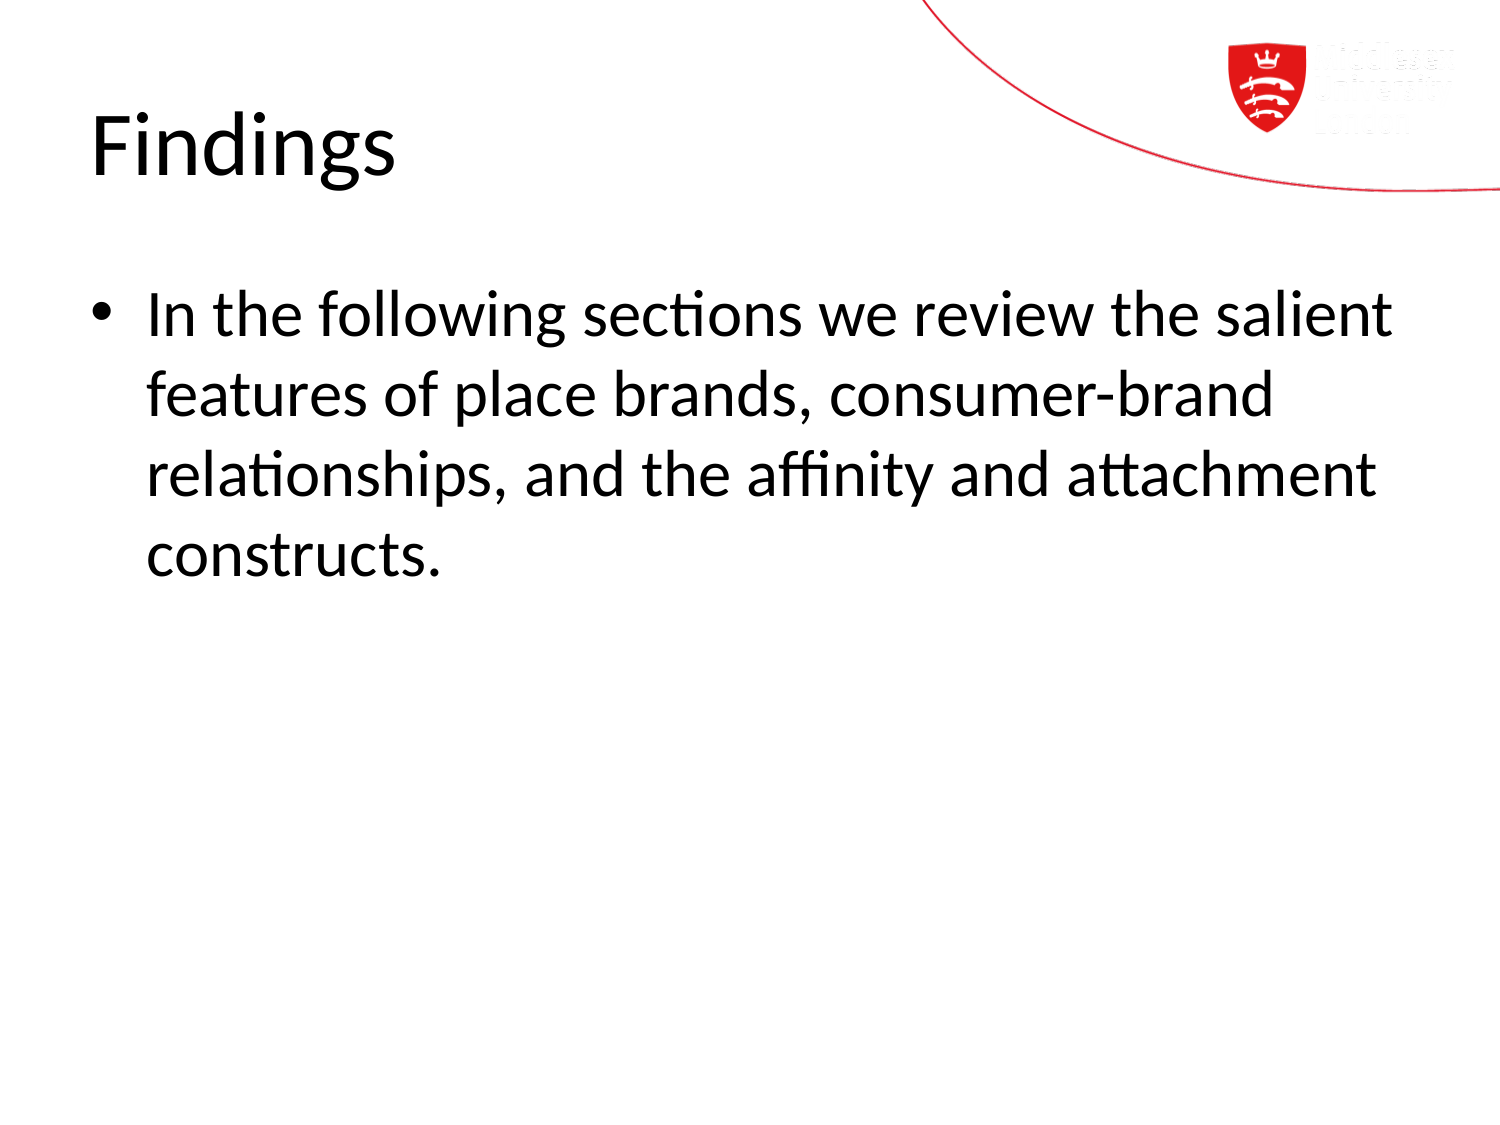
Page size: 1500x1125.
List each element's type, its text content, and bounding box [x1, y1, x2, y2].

title Findings [75, 45, 1425, 233]
list In the following sections we review the salient features of place brands, consumer-brand relationships, and the affinity and attachment constructs. [75, 262, 1425, 1005]
picture [921, 0, 1500, 225]
